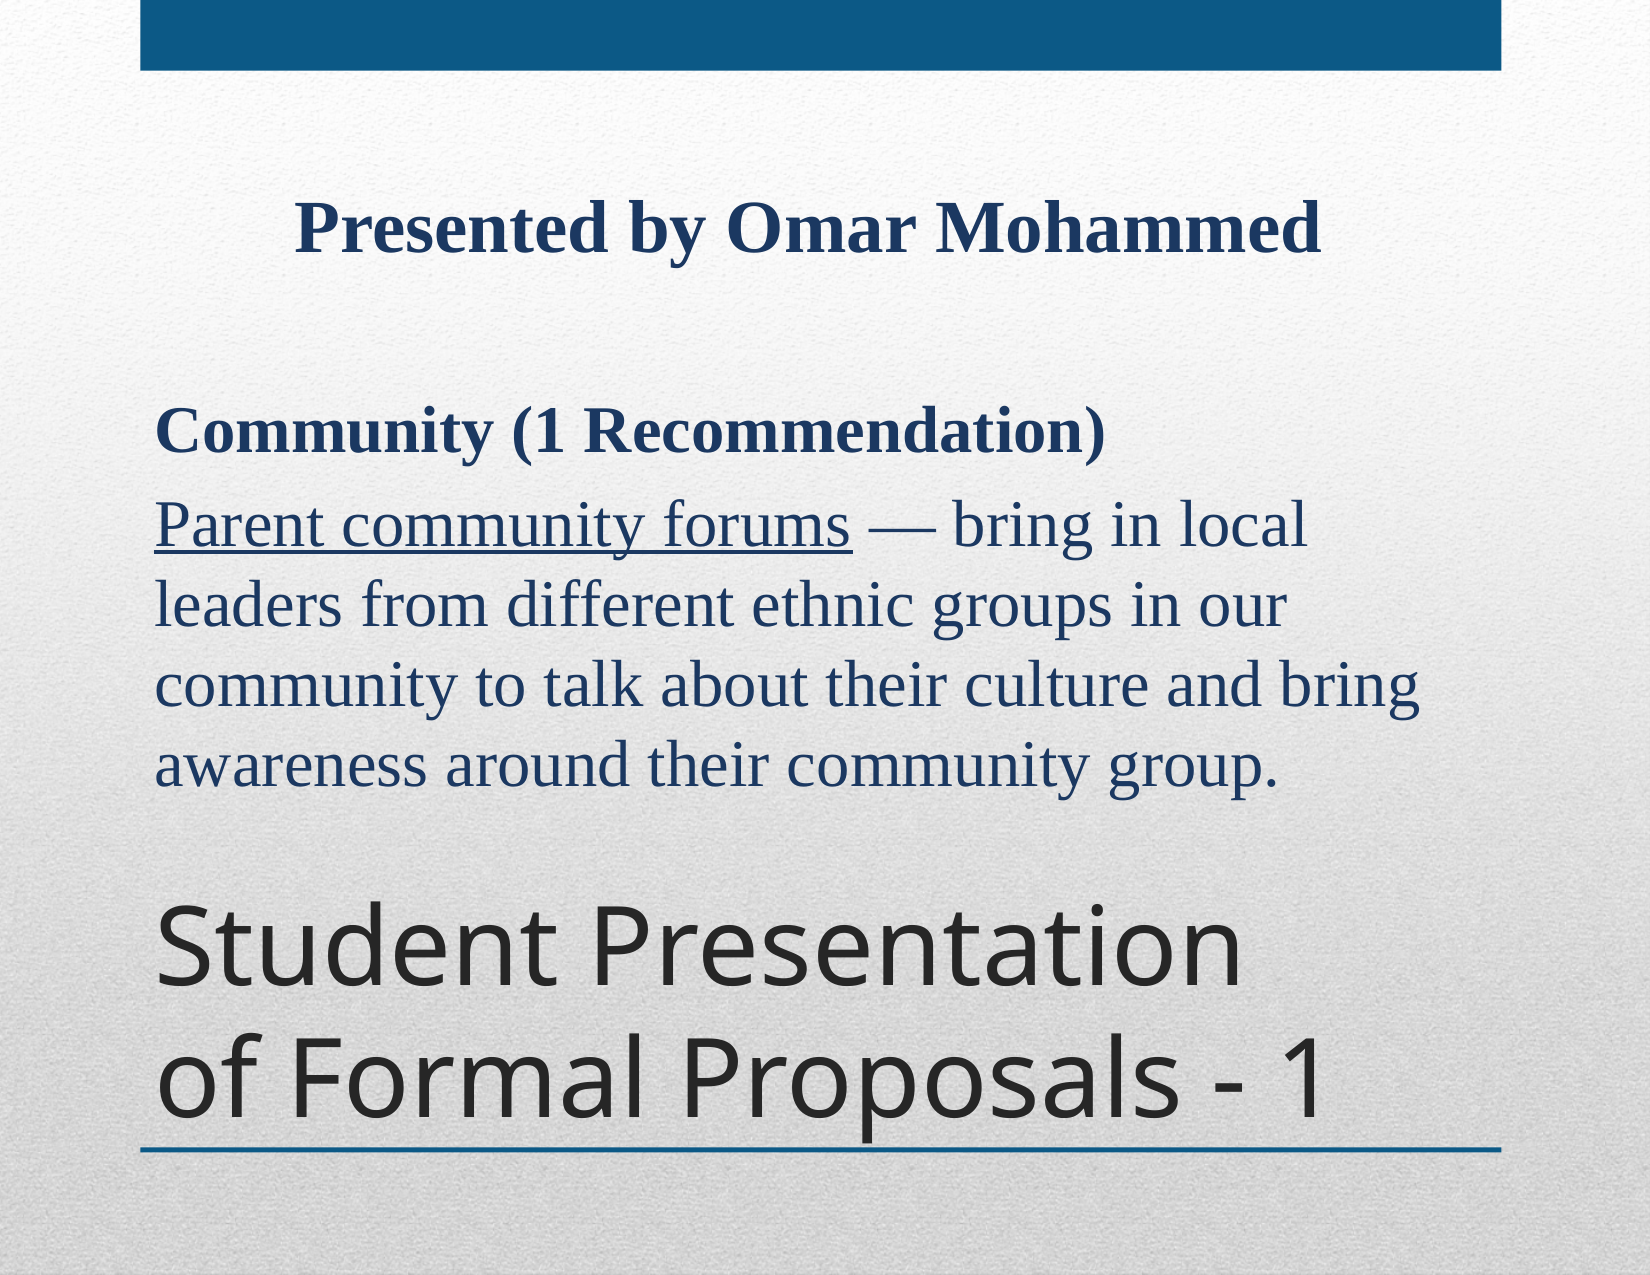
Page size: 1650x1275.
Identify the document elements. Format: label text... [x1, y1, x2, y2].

title Student Presentation of Formal Proposals - 1 [137, 850, 1362, 1148]
list Presented by Omar Mohammed Community (1 Recommendation) Parent community forums — bring in local leaders from different ethnic groups in our community to talk about their culture and bring awareness around their community group. [137, 127, 1499, 850]
